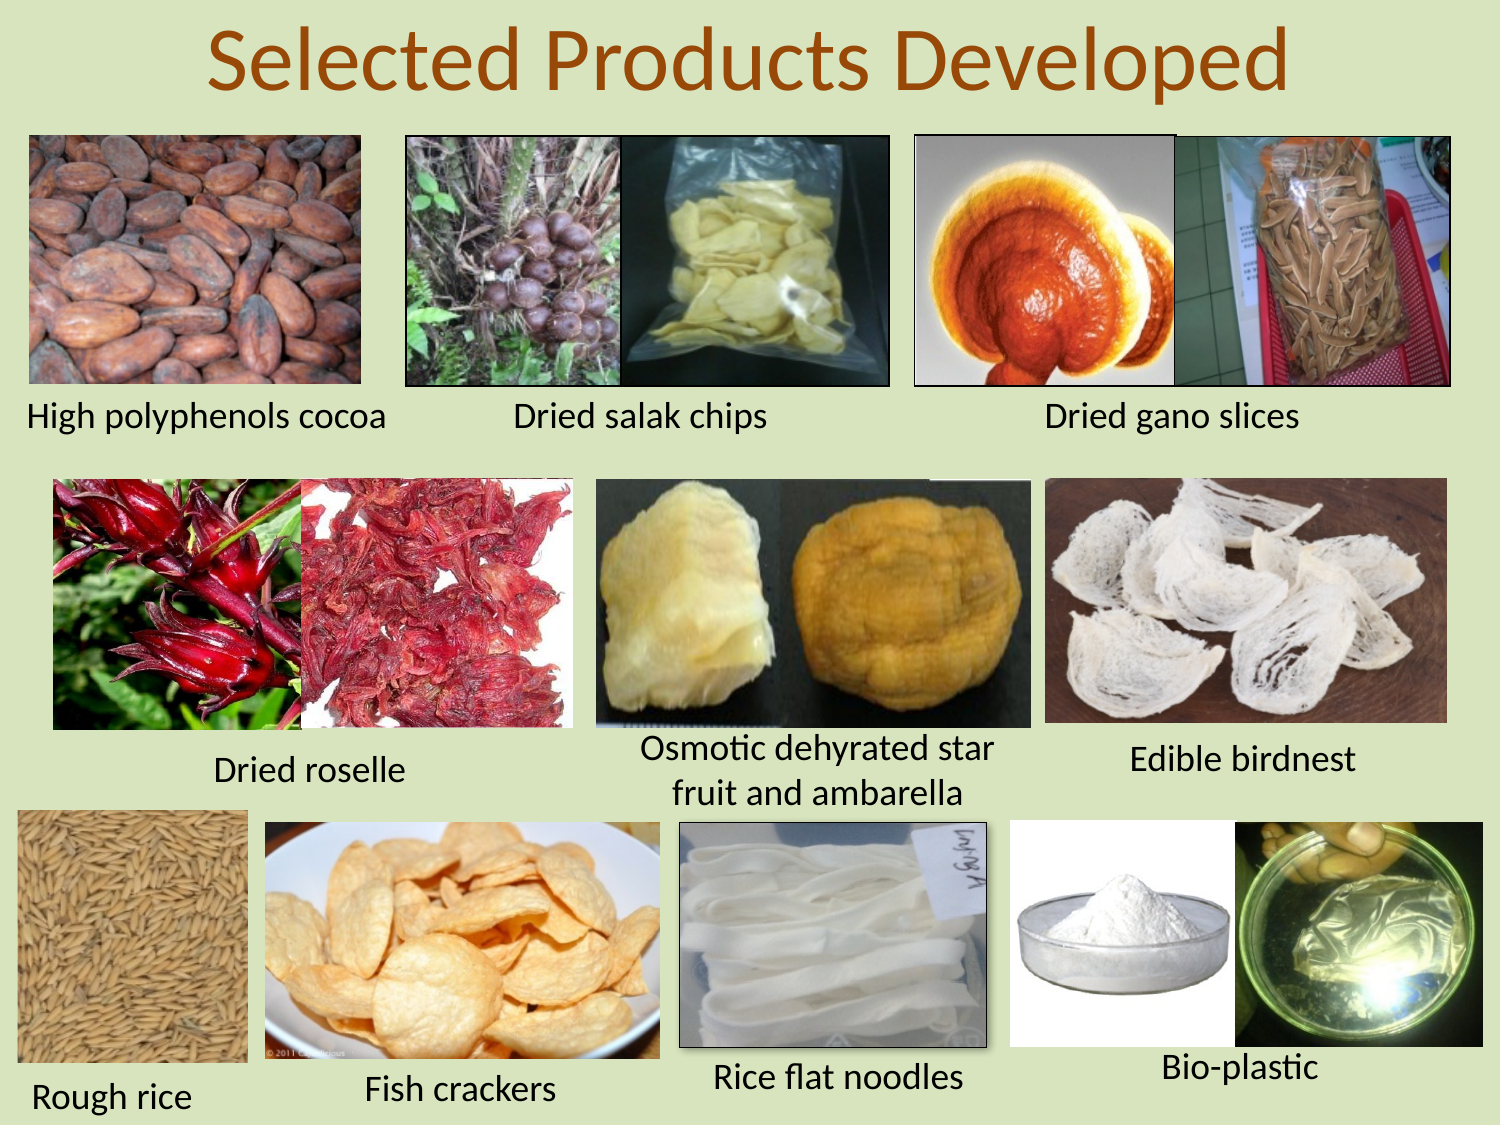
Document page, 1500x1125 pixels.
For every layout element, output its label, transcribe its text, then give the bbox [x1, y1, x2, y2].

picture [678, 822, 987, 1047]
text_box Osmotic dehyrated star fruit and ambarella [620, 736, 1016, 821]
picture [915, 135, 1450, 386]
text_box Rough rice [0, 1064, 254, 1125]
picture [1045, 478, 1448, 723]
text_box Bio-plastic [998, 1034, 1483, 1095]
text_box Rice flat noodles [679, 1045, 999, 1105]
picture [52, 478, 574, 730]
text_box Fish crackers [265, 1065, 656, 1117]
text_box Dried gano slices [974, 394, 1370, 444]
picture [407, 136, 889, 386]
picture [17, 810, 249, 1063]
text_box Edible birdnest [1045, 731, 1441, 787]
text_box Dried salak chips [442, 394, 839, 444]
title Selected Products Developed [75, 0, 1425, 148]
text_box Dried roselle [112, 738, 508, 798]
picture [29, 135, 361, 385]
picture [265, 822, 661, 1059]
picture [596, 479, 1032, 729]
text_box High polyphenols cocoa [11, 383, 408, 444]
picture [1009, 820, 1483, 1047]
